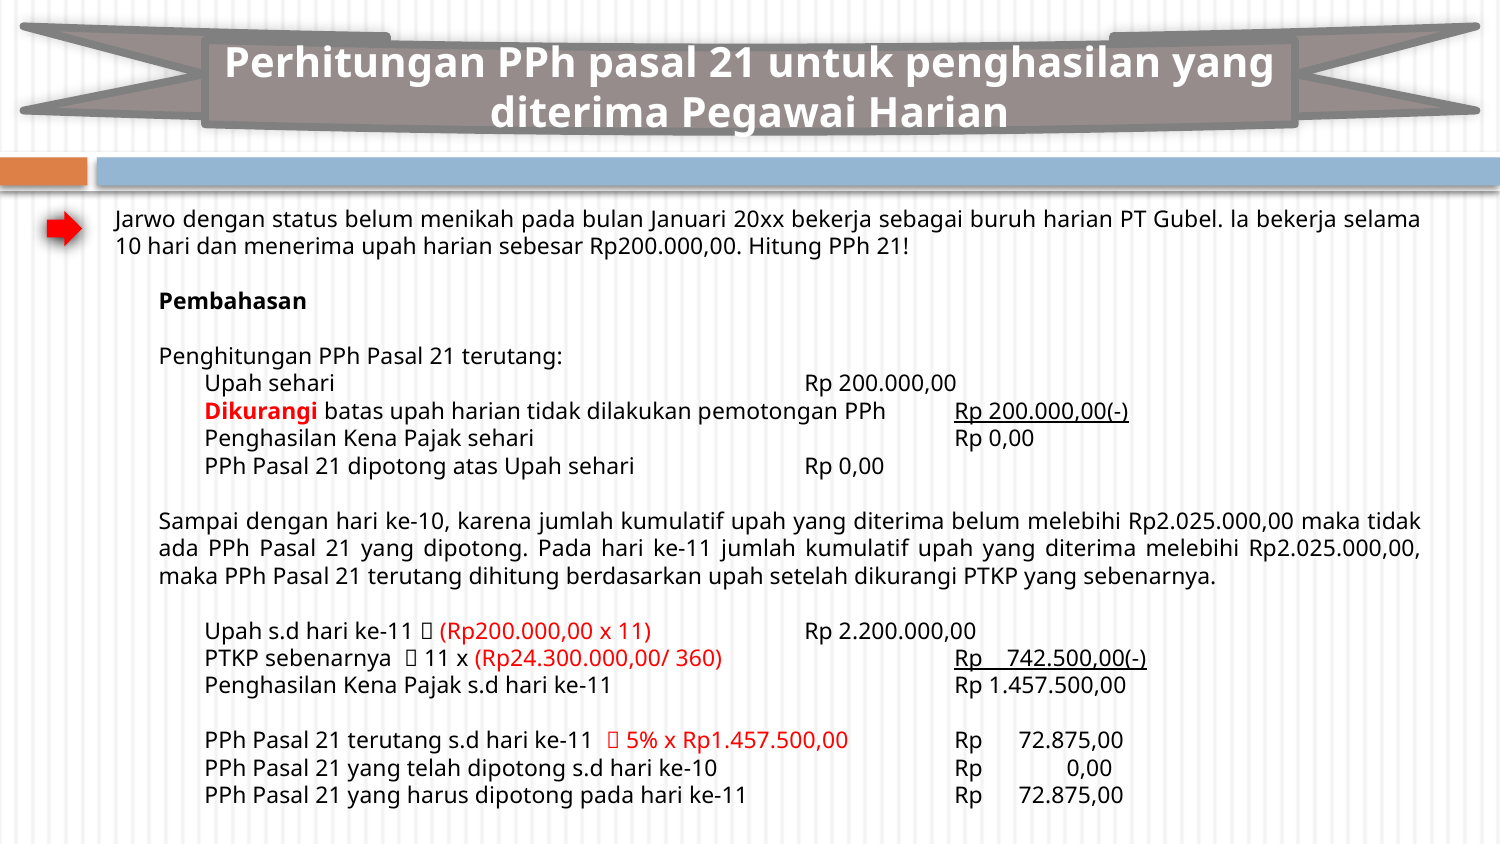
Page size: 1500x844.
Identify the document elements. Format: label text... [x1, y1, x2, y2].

text_box [45, 209, 84, 248]
text_box Perhitungan PPh pasal 21 untuk penghasilan yang diterima Pegawai Harian [19, 22, 1481, 136]
list Jarwo dengan status belum menikah pada bulan Januari 20xx bekerja sebagai buruh harian PT Gubel. la bekerja selama 10 hari dan menerima upah harian sebesar Rp200.000,00. Hitung PPh 21! Pembahasan Penghitungan PPh Pasal 21 terutang: Upah sehari Rp 200.000,00 Dikurangi batas upah harian tidak dilakukan pemotongan PPh Rp 200.000,00(-) Penghasilan Kena Pajak sehari Rp 0,00 PPh Pasal 21 dipotong atas Upah sehari Rp 0,00 Sampai dengan hari ke-10, karena jumlah kumulatif upah yang diterima belum melebihi Rp2.025.000,00 maka tidak ada PPh Pasal 21 yang dipotong. Pada hari ke-11 jumlah kumulatif upah yang diterima melebihi Rp2.025.000,00, maka PPh Pasal 21 terutang dihitung berdasarkan upah setelah dikurangi PTKP yang sebenarnya. Upah s.d hari ke-11  (Rp200.000,00 x 11) Rp 2.200.000,00 PTKP sebenarnya  11 x (Rp24.300.000,00/ 360) Rp 742.500,00(-) Penghasilan Kena Pajak s.d hari ke-11 Rp 1.457.500,00 PPh Pasal 21 terutang s.d hari ke-11  5% x Rp1.457.500,00 Rp 72.875,00 PPh Pasal 21 yang telah dipotong s.d hari ke-10 Rp 0,00 PPh Pasal 21 yang harus dipotong pada hari ke-11 Rp 72.875,00 [100, 196, 1438, 824]
